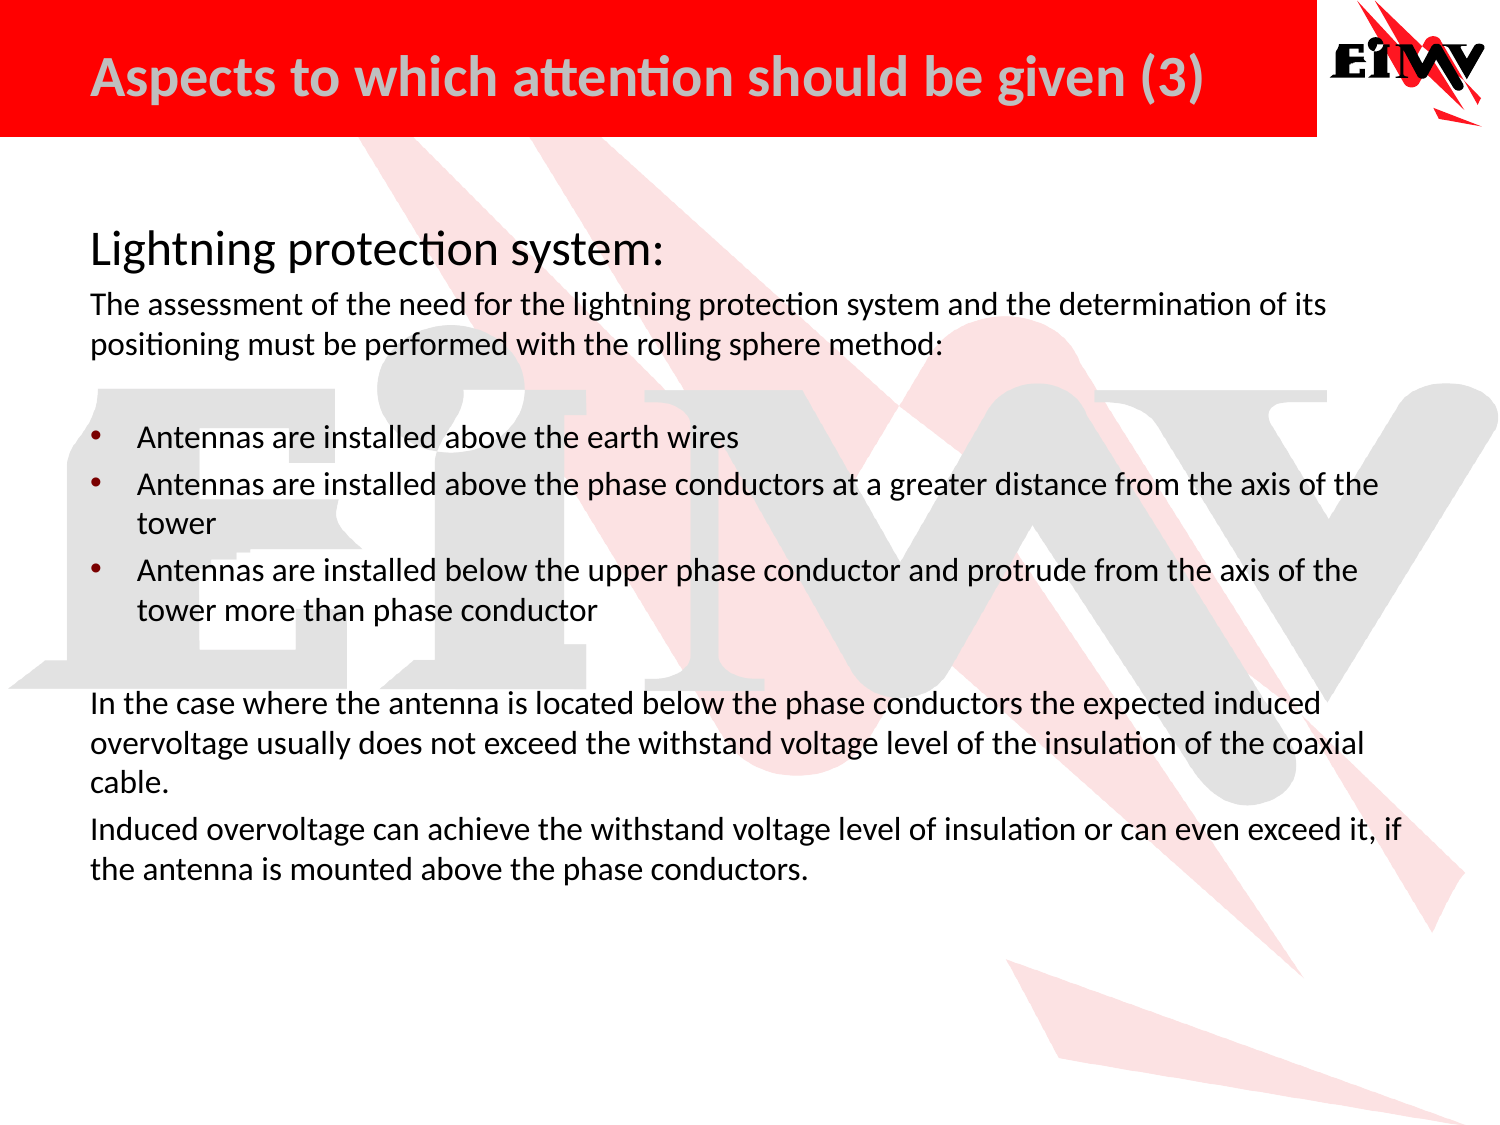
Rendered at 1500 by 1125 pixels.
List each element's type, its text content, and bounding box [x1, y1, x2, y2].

title Aspects to which attention should be given (3) [75, 9, 1317, 138]
list Lightning protection system: The assessment of the need for the lightning protection system and the determination of its positioning must be performed with the rolling sphere method: Antennas are installed above the earth wires Antennas are installed above the phase conductors at a greater distance from the axis of the tower Antennas are installed below the upper phase conductor and protrude from the axis of the tower more than phase conductor In the case where the antenna is located below the phase conductors the expected induced overvoltage usually does not exceed the withstand voltage level of the insulation of the coaxial cable. Induced overvoltage can achieve the withstand voltage level of insulation or can even exceed it, if the antenna is mounted above the phase conductors. [75, 208, 1425, 1005]
